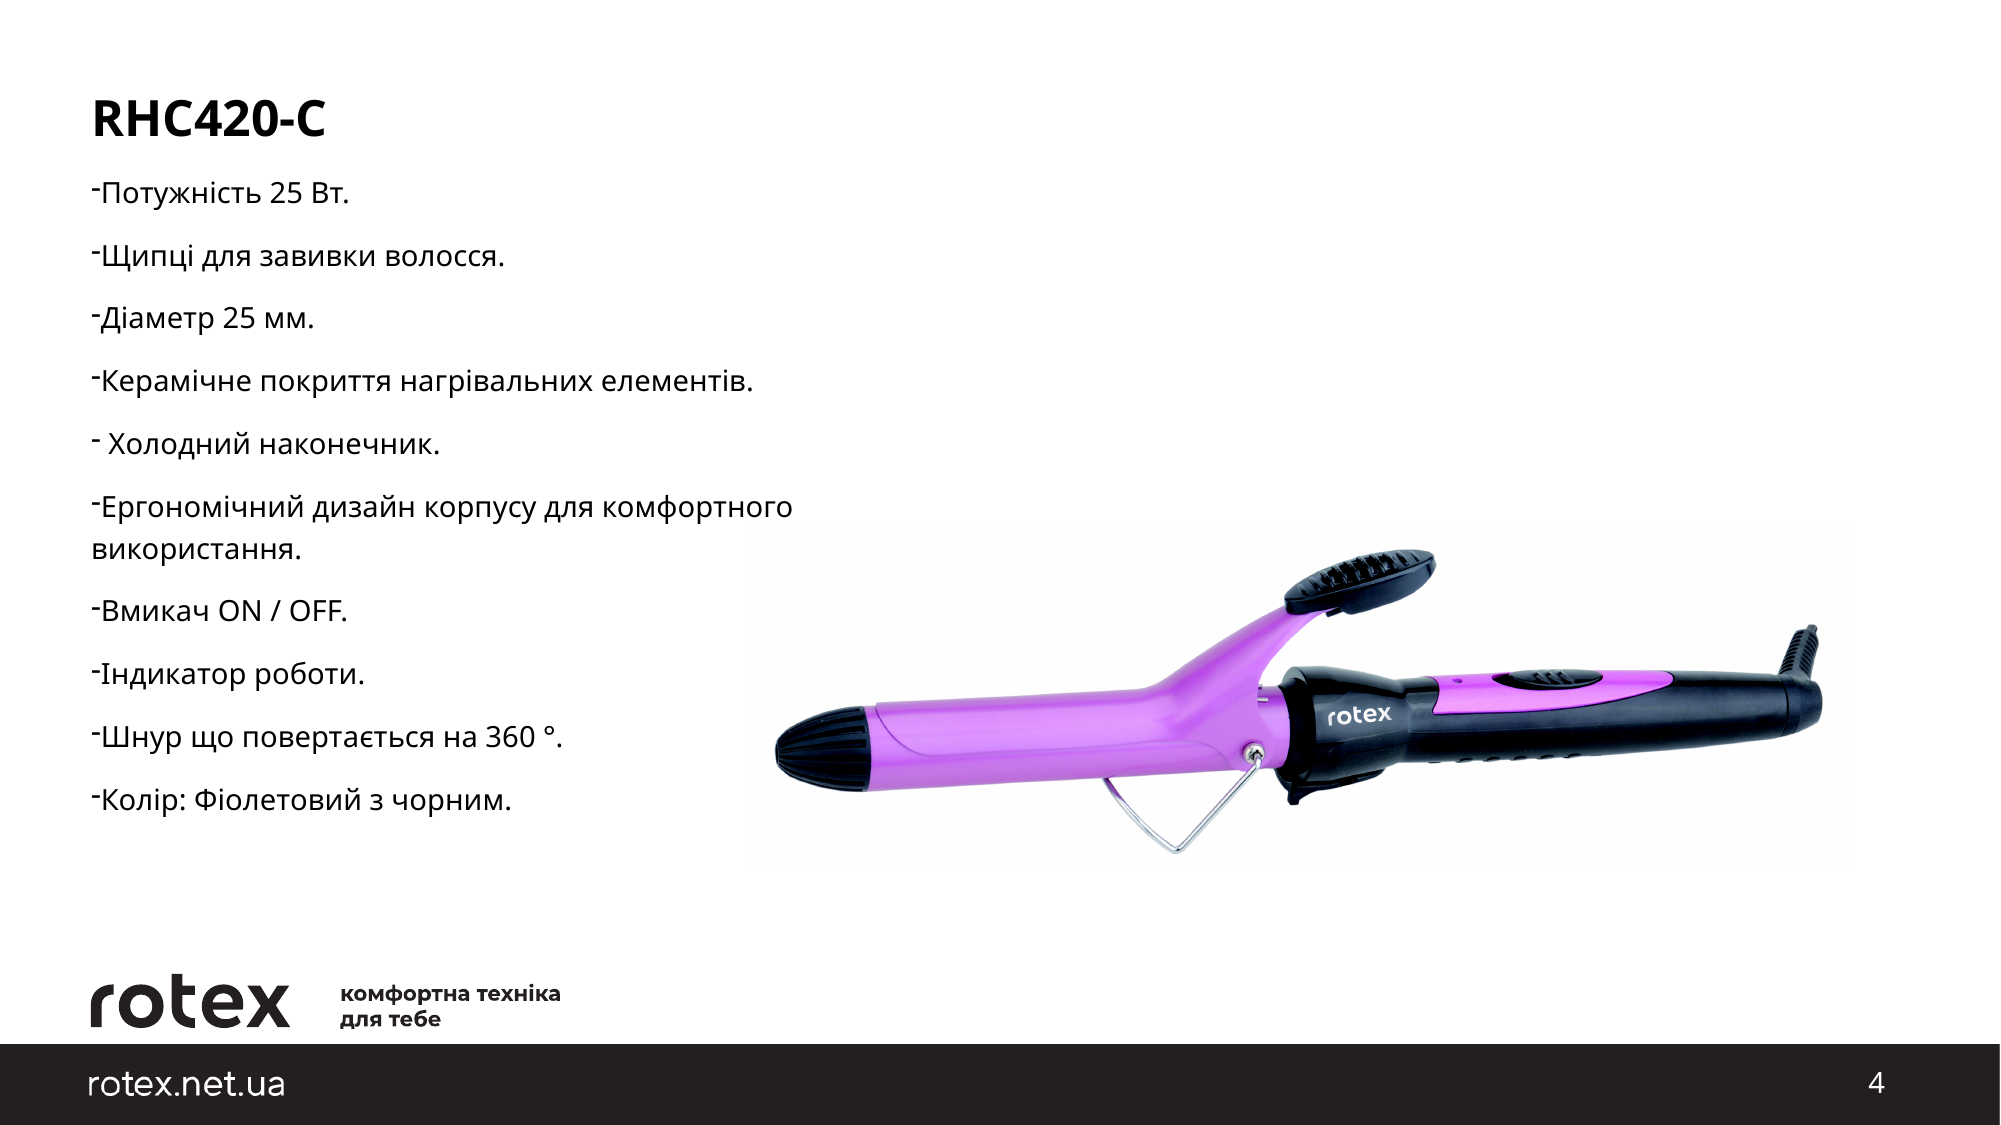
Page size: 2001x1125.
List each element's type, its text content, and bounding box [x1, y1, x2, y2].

slide_number 4 [1808, 1054, 1900, 1115]
picture [0, 1044, 2000, 1125]
text_box RHC420-C Потужність 25 Вт. Щипці для завивки волосся. Діаметр 25 мм. Керамічне покриття нагрівальних елементів. Холодний наконечник. Ергономічний дизайн корпусу для комфортного використання. Вмикач ON / OFF. Індикатор роботи. Шнур що повертається на 360 °. Колір: Фіолетовий з чорним. [76, 66, 988, 906]
picture [746, 525, 1854, 868]
